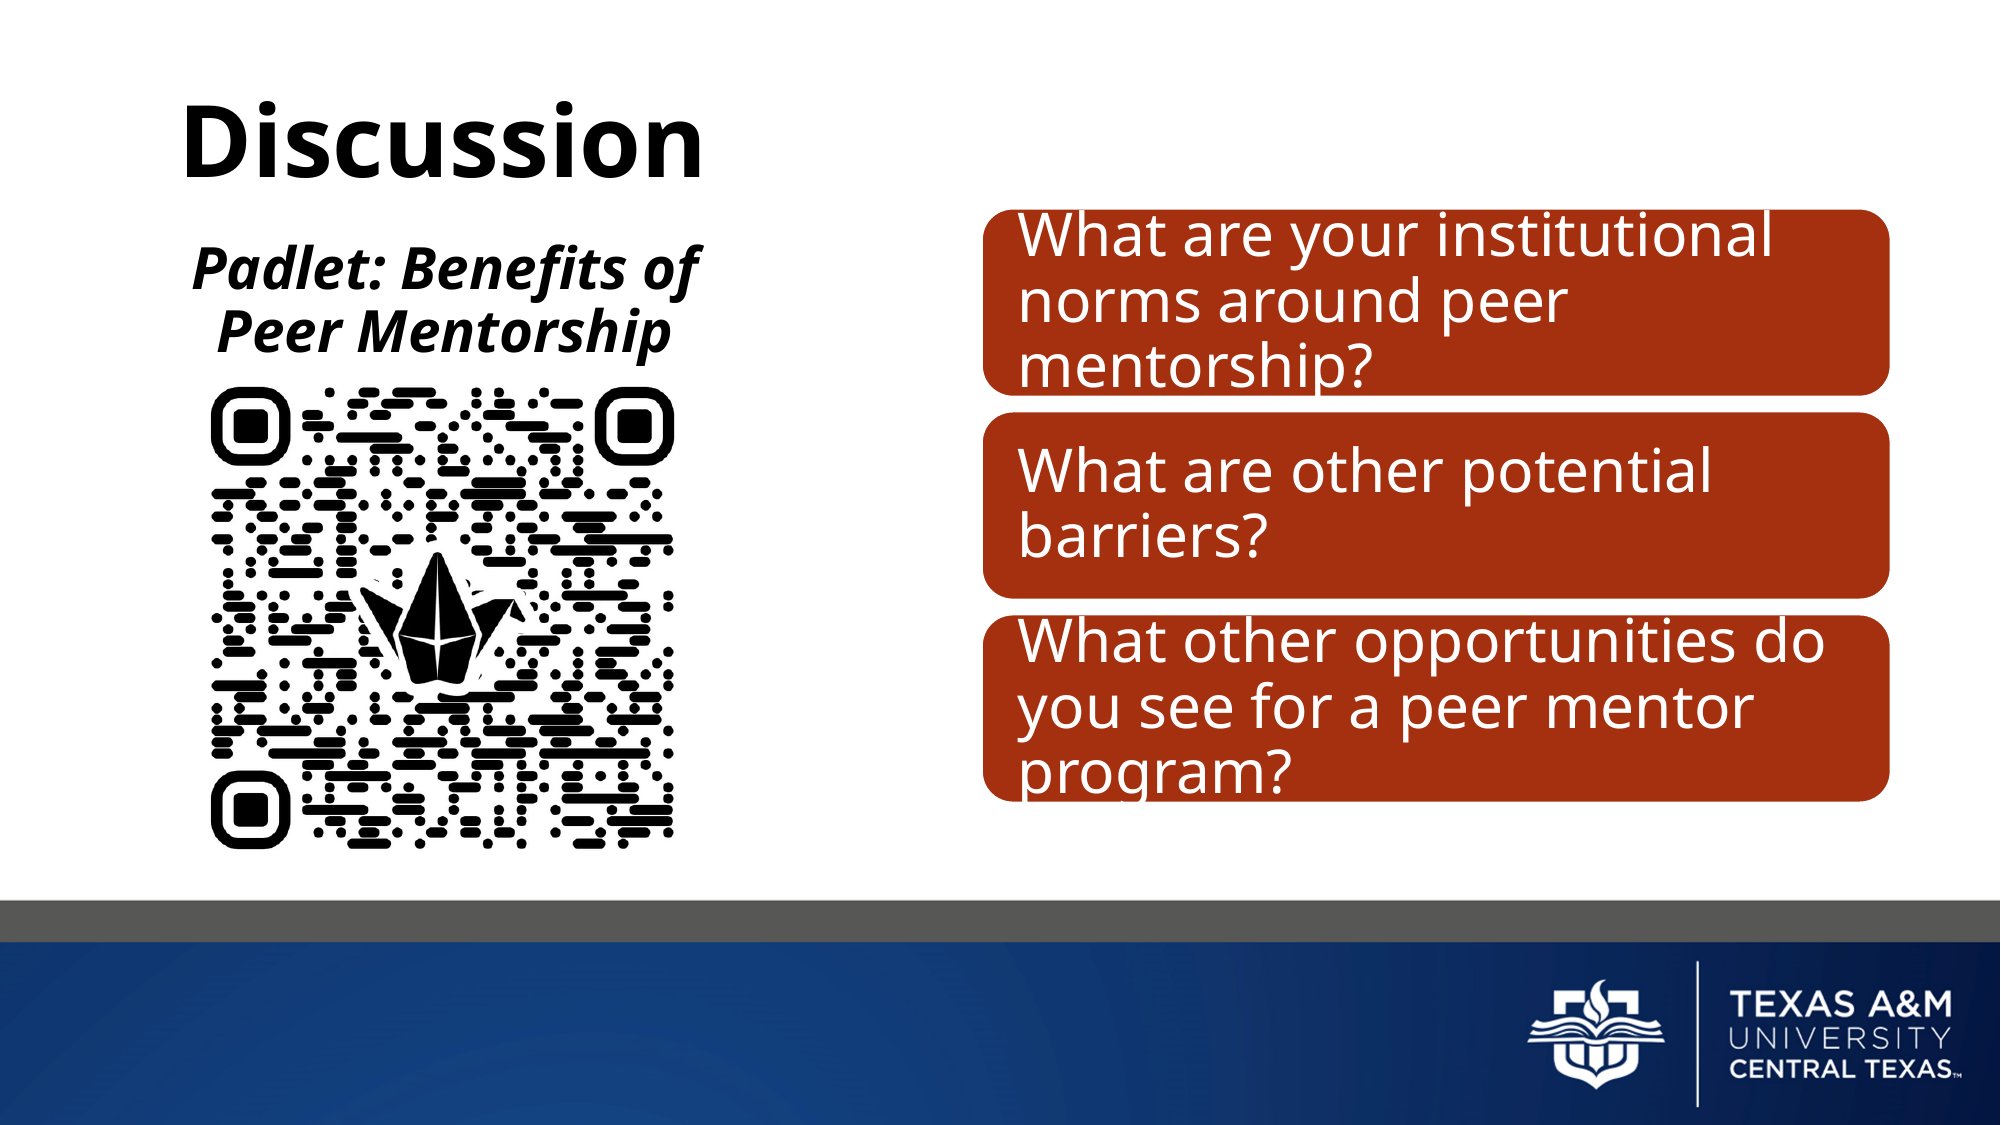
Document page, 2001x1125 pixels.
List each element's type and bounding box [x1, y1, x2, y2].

picture [0, 0, 2000, 1125]
list [980, 148, 1892, 863]
